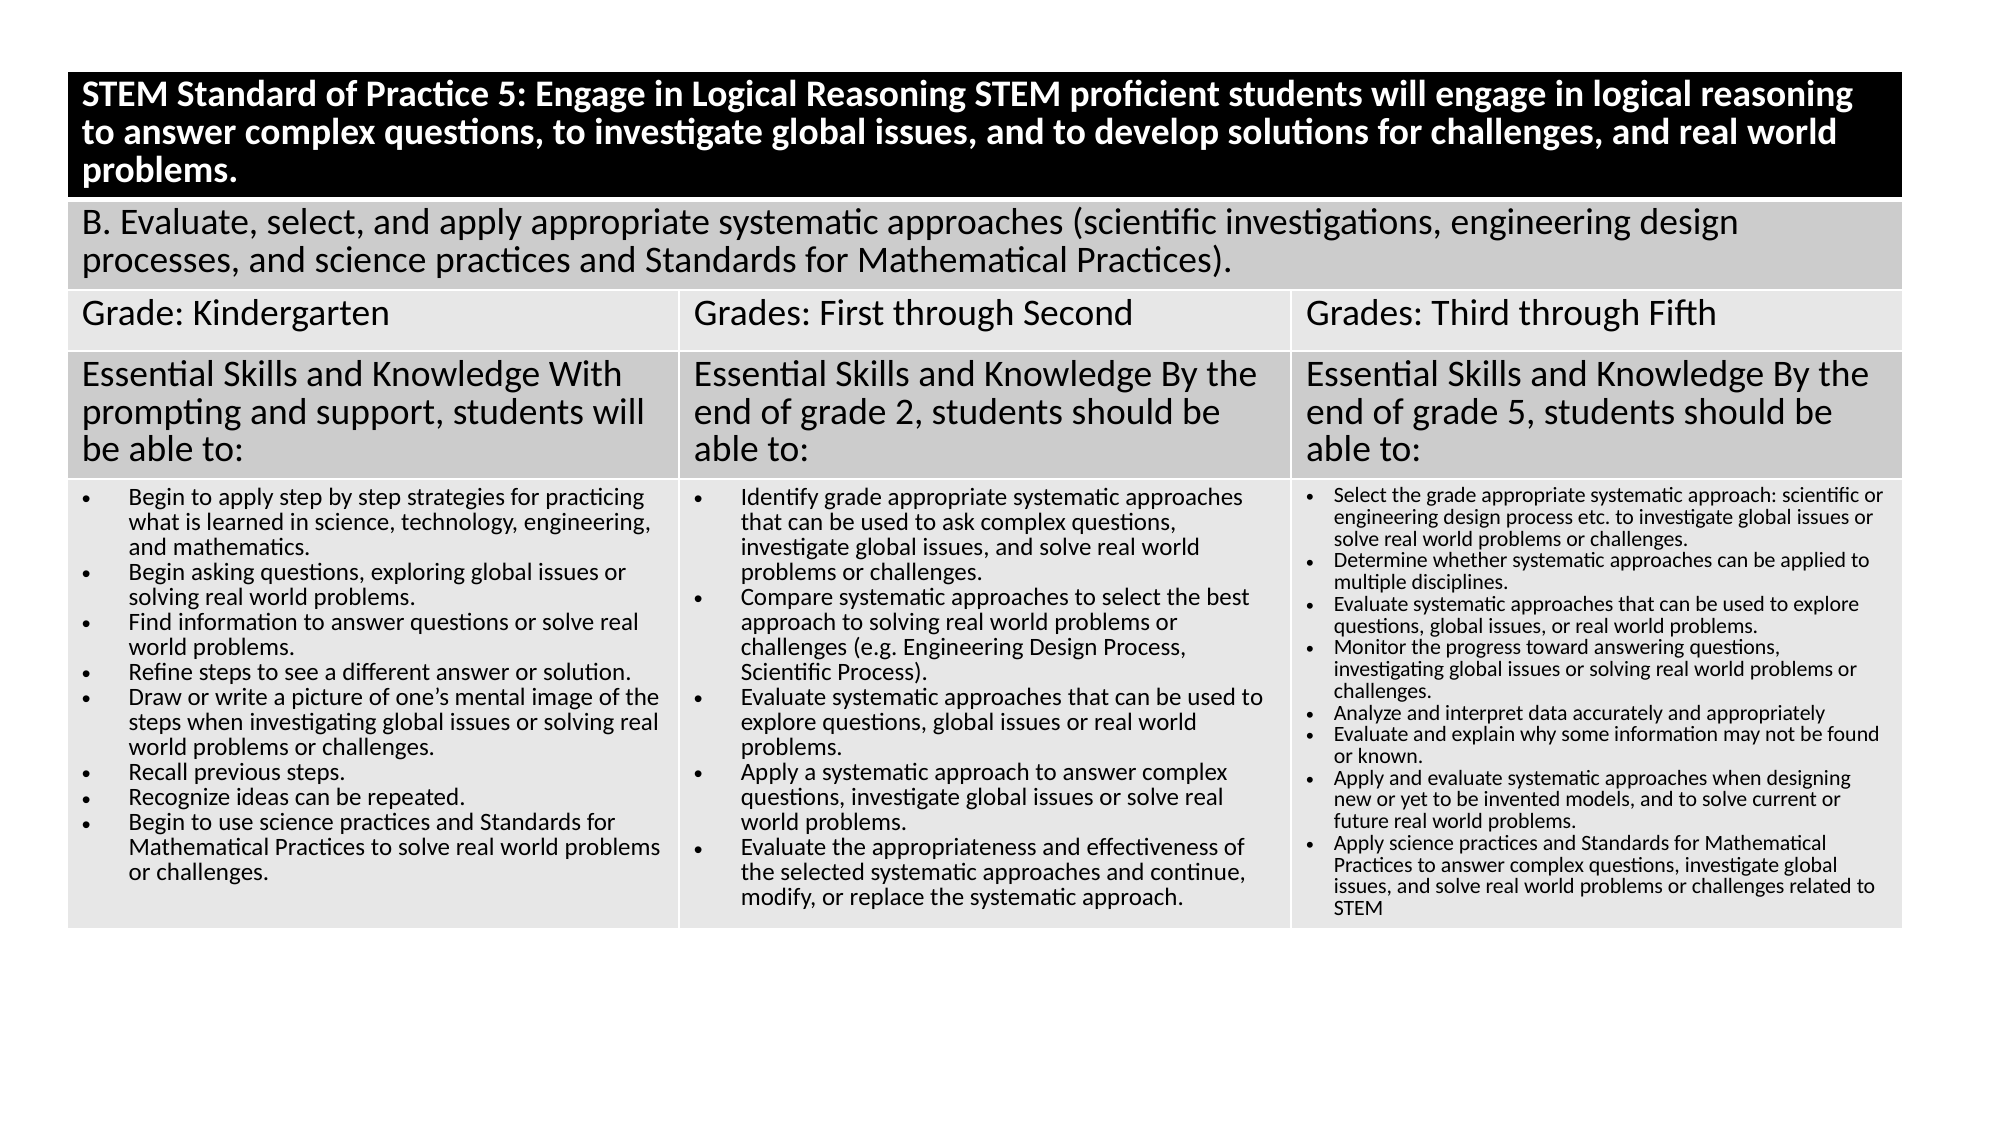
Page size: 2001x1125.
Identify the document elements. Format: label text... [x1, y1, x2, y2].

table_cell Grades: Third through Fifth [1292, 291, 1902, 350]
table_cell B. Evaluate, select, and apply appropriate systematic approaches (scientific investigations, engineering design processes, and science practices and Standards for Mathematical Practices). [68, 202, 1902, 289]
table_cell Begin to apply step by step strategies for practicing what is learned in science, technology, engineering, and mathematics. Begin asking questions, exploring global issues or solving real world problems. Find information to answer questions or solve real world problems. Refine steps to see a different answer or solution. Draw or write a picture of one’s mental image of the steps when investigating global issues or solving real world problems or challenges. Recall previous steps. Recognize ideas can be repeated. Begin to use science practices and Standards for Mathematical Practices to solve real world problems or challenges. [68, 480, 678, 928]
table_cell Grades: First through Second [680, 291, 1290, 350]
table_cell Select the grade appropriate systematic approach: scientific or engineering design process etc. to investigate global issues or solve real world problems or challenges. Determine whether systematic approaches can be applied to multiple disciplines. Evaluate systematic approaches that can be used to explore questions, global issues, or real world problems. Monitor the progress toward answering questions, investigating global issues or solving real world problems or challenges. Analyze and interpret data accurately and appropriately Evaluate and explain why some information may not be found or known. Apply and evaluate systematic approaches when designing new or yet to be invented models, and to solve current or future real world problems. Apply science practices and Standards for Mathematical Practices to answer complex questions, investigate global issues, and solve real world problems or challenges related to STEM [1292, 480, 1902, 928]
table_cell Grade: Kindergarten [68, 291, 678, 350]
table_cell Identify grade appropriate systematic approaches that can be used to ask complex questions, investigate global issues, and solve real world problems or challenges. Compare systematic approaches to select the best approach to solving real world problems or challenges (e.g. Engineering Design Process, Scientific Process). Evaluate systematic approaches that can be used to explore questions, global issues or real world problems. Apply a systematic approach to answer complex questions, investigate global issues or solve real world problems. Evaluate the appropriateness and effectiveness of the selected systematic approaches and continue, modify, or replace the systematic approach. [680, 480, 1290, 928]
table_cell Essential Skills and Knowledge By the end of grade 2, students should be able to: [680, 352, 1290, 478]
table_cell Essential Skills and Knowledge By the end of grade 5, students should be able to: [1292, 352, 1902, 478]
table_cell Essential Skills and Knowledge With prompting and support, students will be able to: [68, 352, 678, 478]
table_header STEM Standard of Practice 5: Engage in Logical Reasoning STEM proficient students will engage in logical reasoning to answer complex questions, to investigate global issues, and to develop solutions for challenges, and real world problems. [68, 72, 1902, 197]
